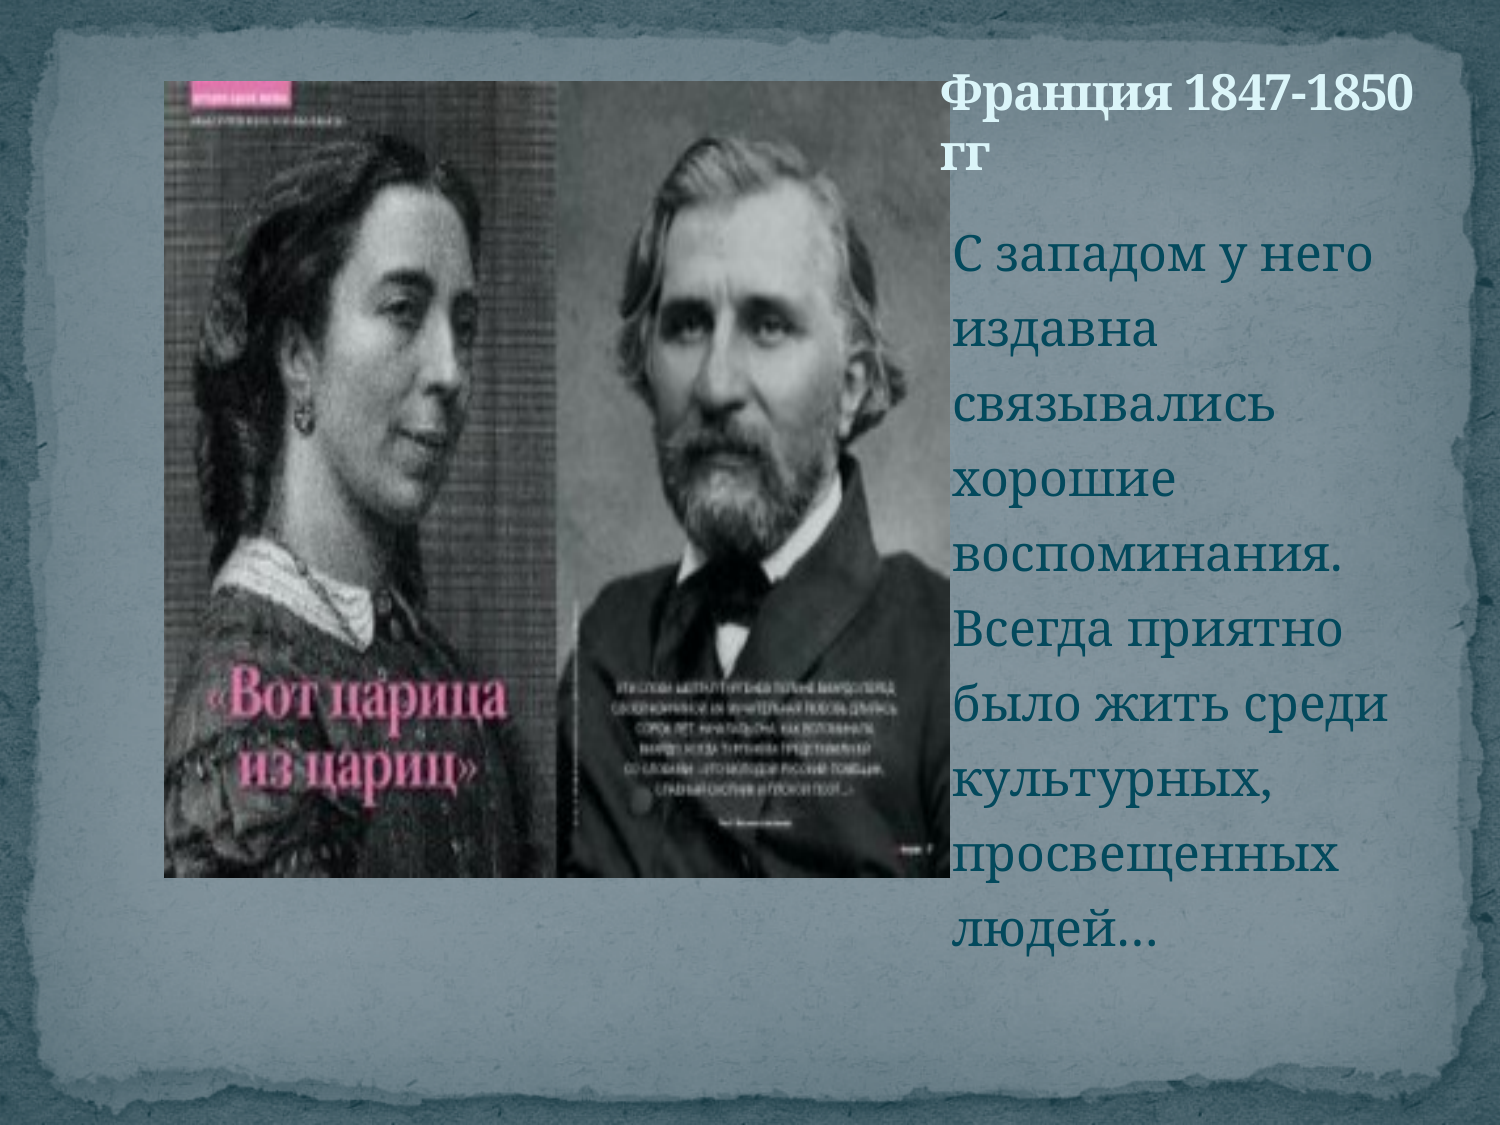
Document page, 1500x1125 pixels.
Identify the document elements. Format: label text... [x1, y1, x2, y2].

title Франция 1847-1850 гг [950, 74, 1438, 188]
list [165, 83, 948, 876]
list С западом у него издавна связывались хорошие воспоминания. Всегда приятно было жить среди культурных, просвещенных людей… [957, 199, 1450, 875]
